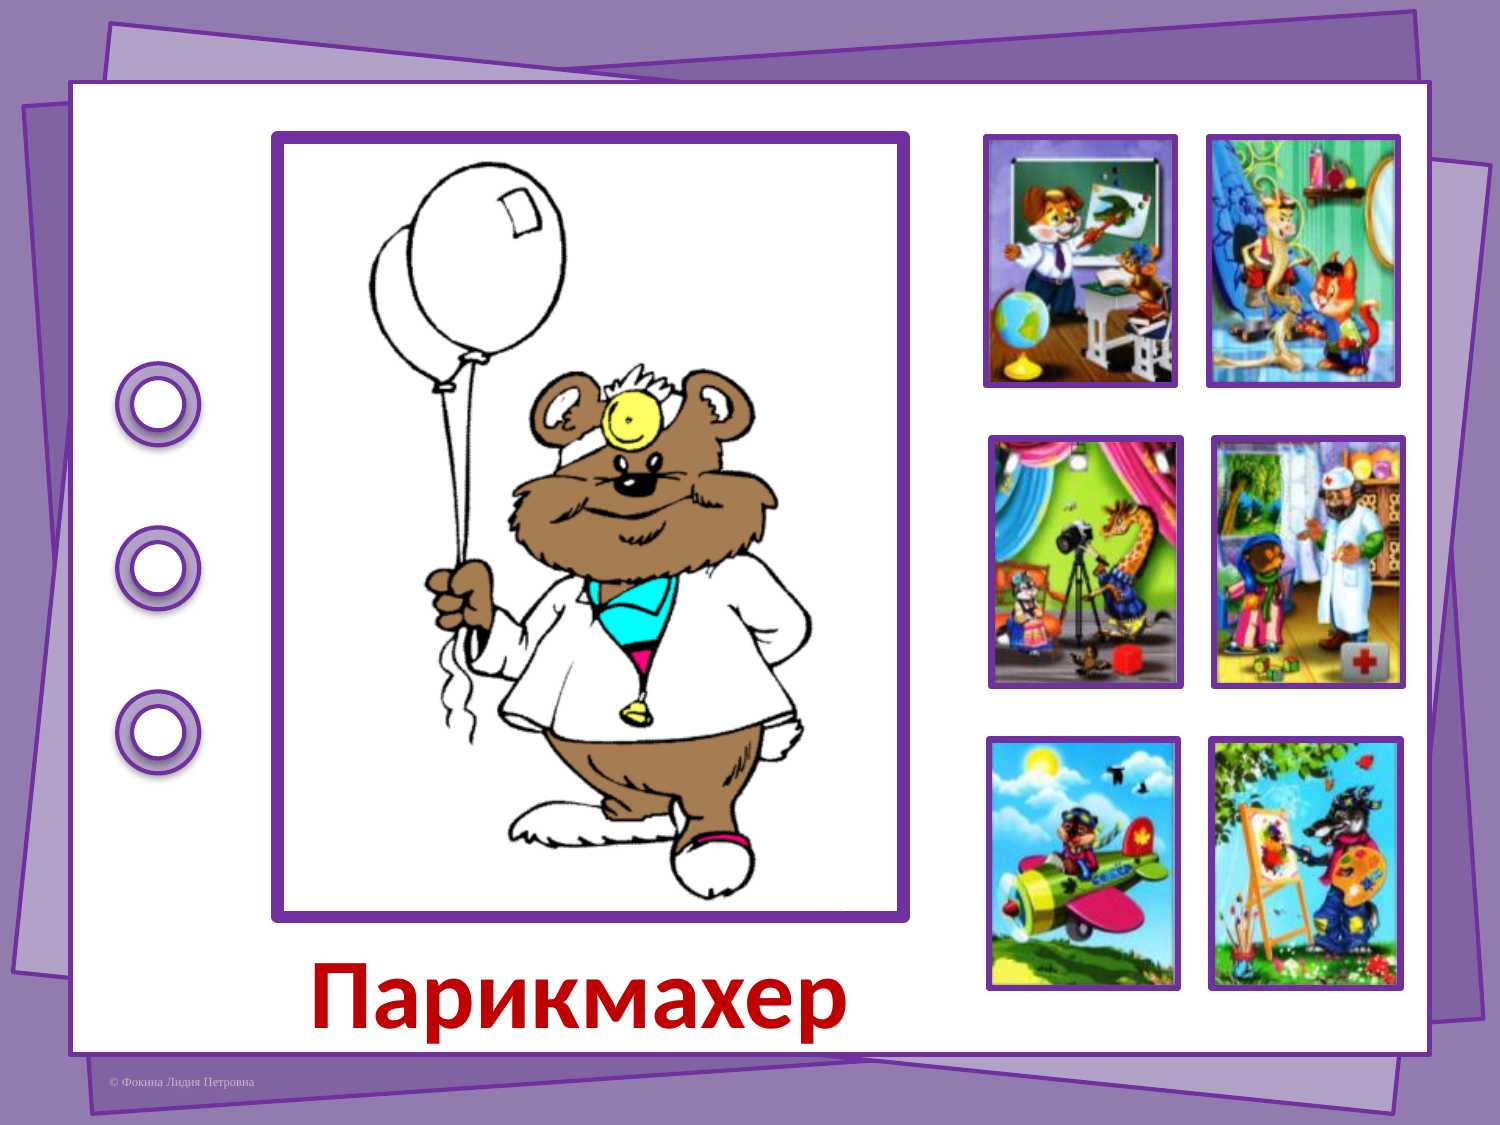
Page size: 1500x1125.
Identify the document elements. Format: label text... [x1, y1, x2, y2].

text_box [1212, 436, 1405, 688]
text_box [987, 737, 1180, 990]
text_box [989, 436, 1182, 688]
text_box [1207, 135, 1400, 387]
text_box [984, 135, 1177, 387]
text_box Парикмахер [277, 921, 904, 1056]
text_box [275, 135, 906, 919]
text_box [1209, 737, 1403, 990]
